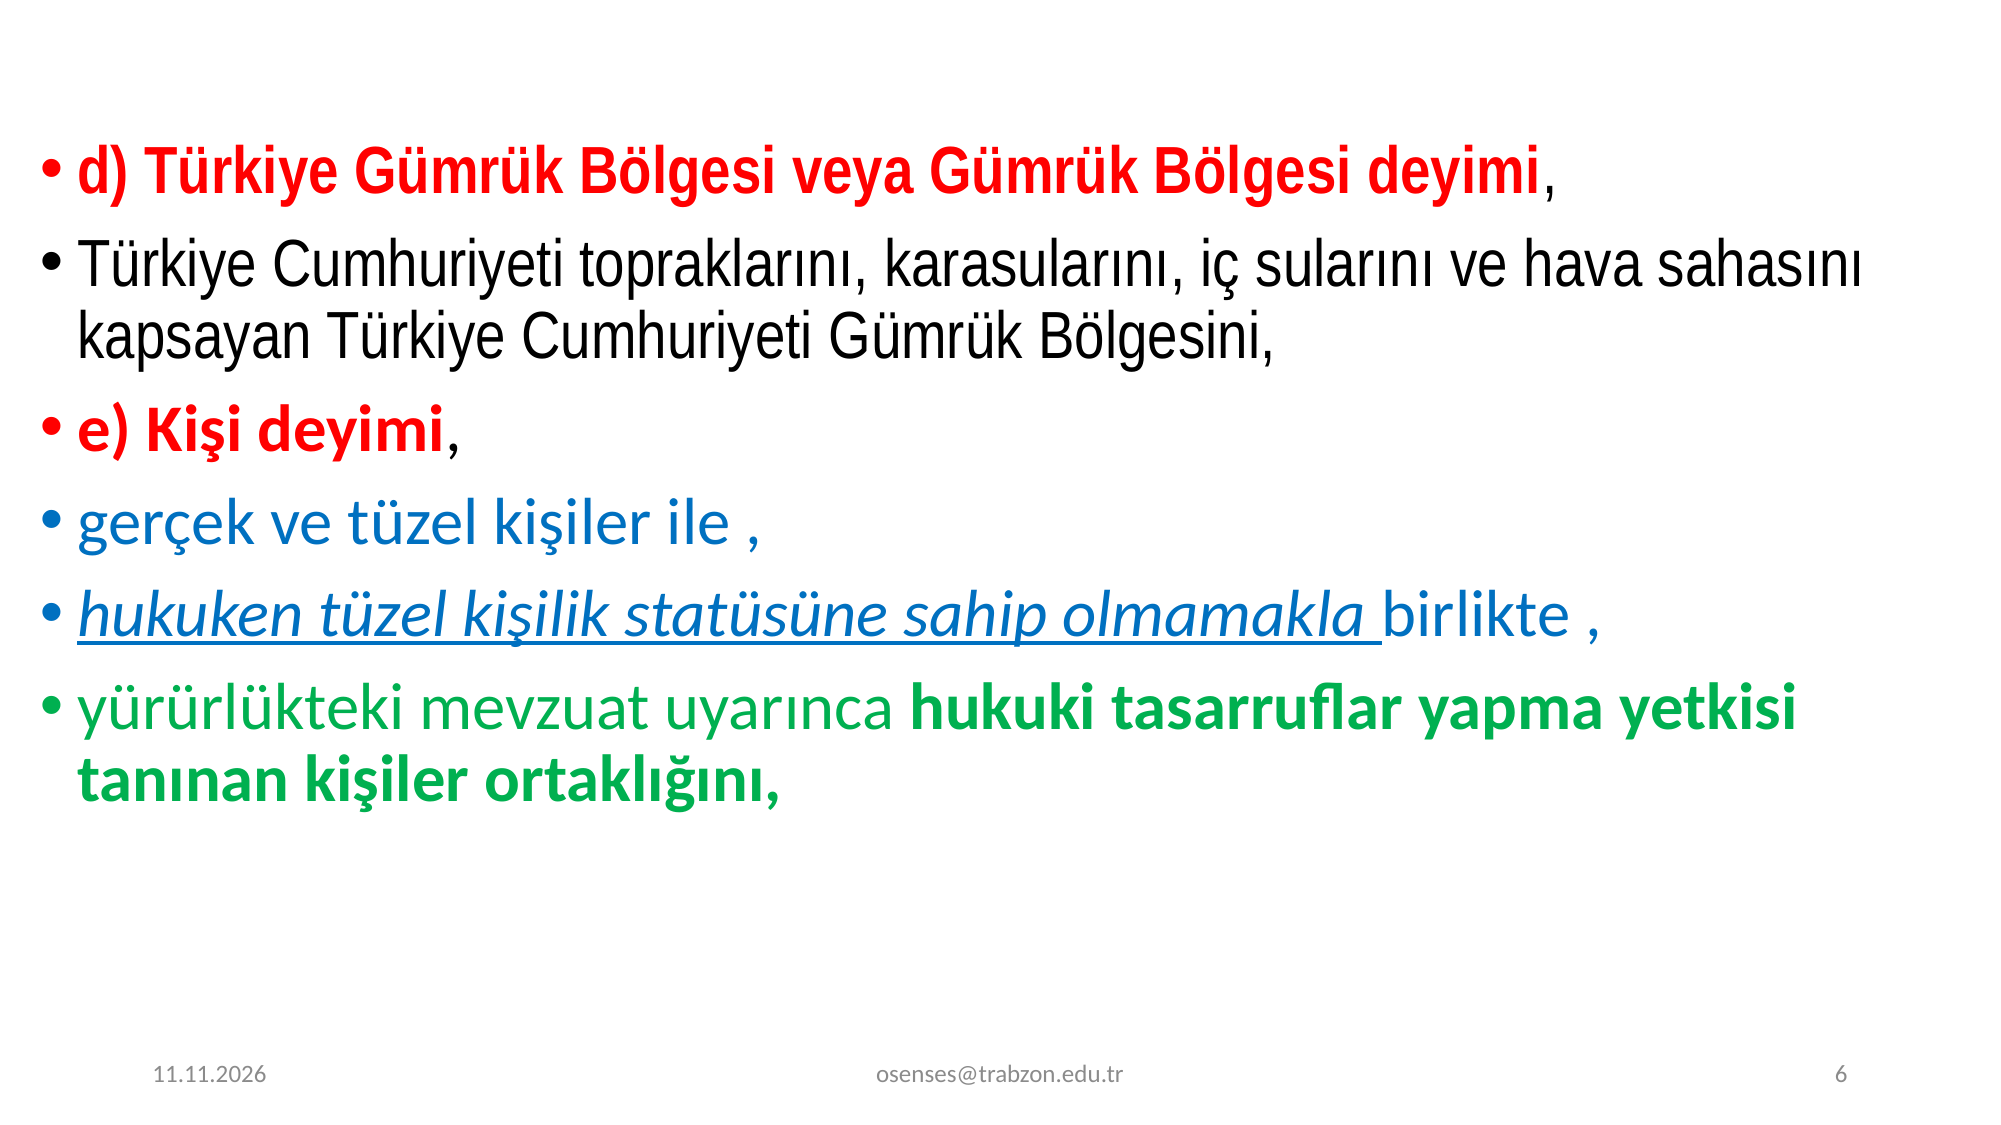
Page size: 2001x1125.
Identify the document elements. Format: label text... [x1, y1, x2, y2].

list d) Türkiye Gümrük Bölgesi veya Gümrük Bölgesi deyimi, Türkiye Cumhuriyeti topraklarını, karasularını, iç sularını ve hava sahasını kapsayan Türkiye Cumhuriyeti Gümrük Bölgesini, e) Kişi deyimi, gerçek ve tüzel kişiler ile , hukuken tüzel kişilik statüsüne sahip olmamakla birlikte , yürürlükteki mevzuat uyarınca hukuki tasarruflar yapma yetkisi tanınan kişiler ortaklığını, [24, 27, 1975, 1097]
slide_number 6 [1412, 1042, 1863, 1103]
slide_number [137, 1042, 588, 1103]
footer osenses@trabzon.edu.tr [662, 1042, 1338, 1103]
